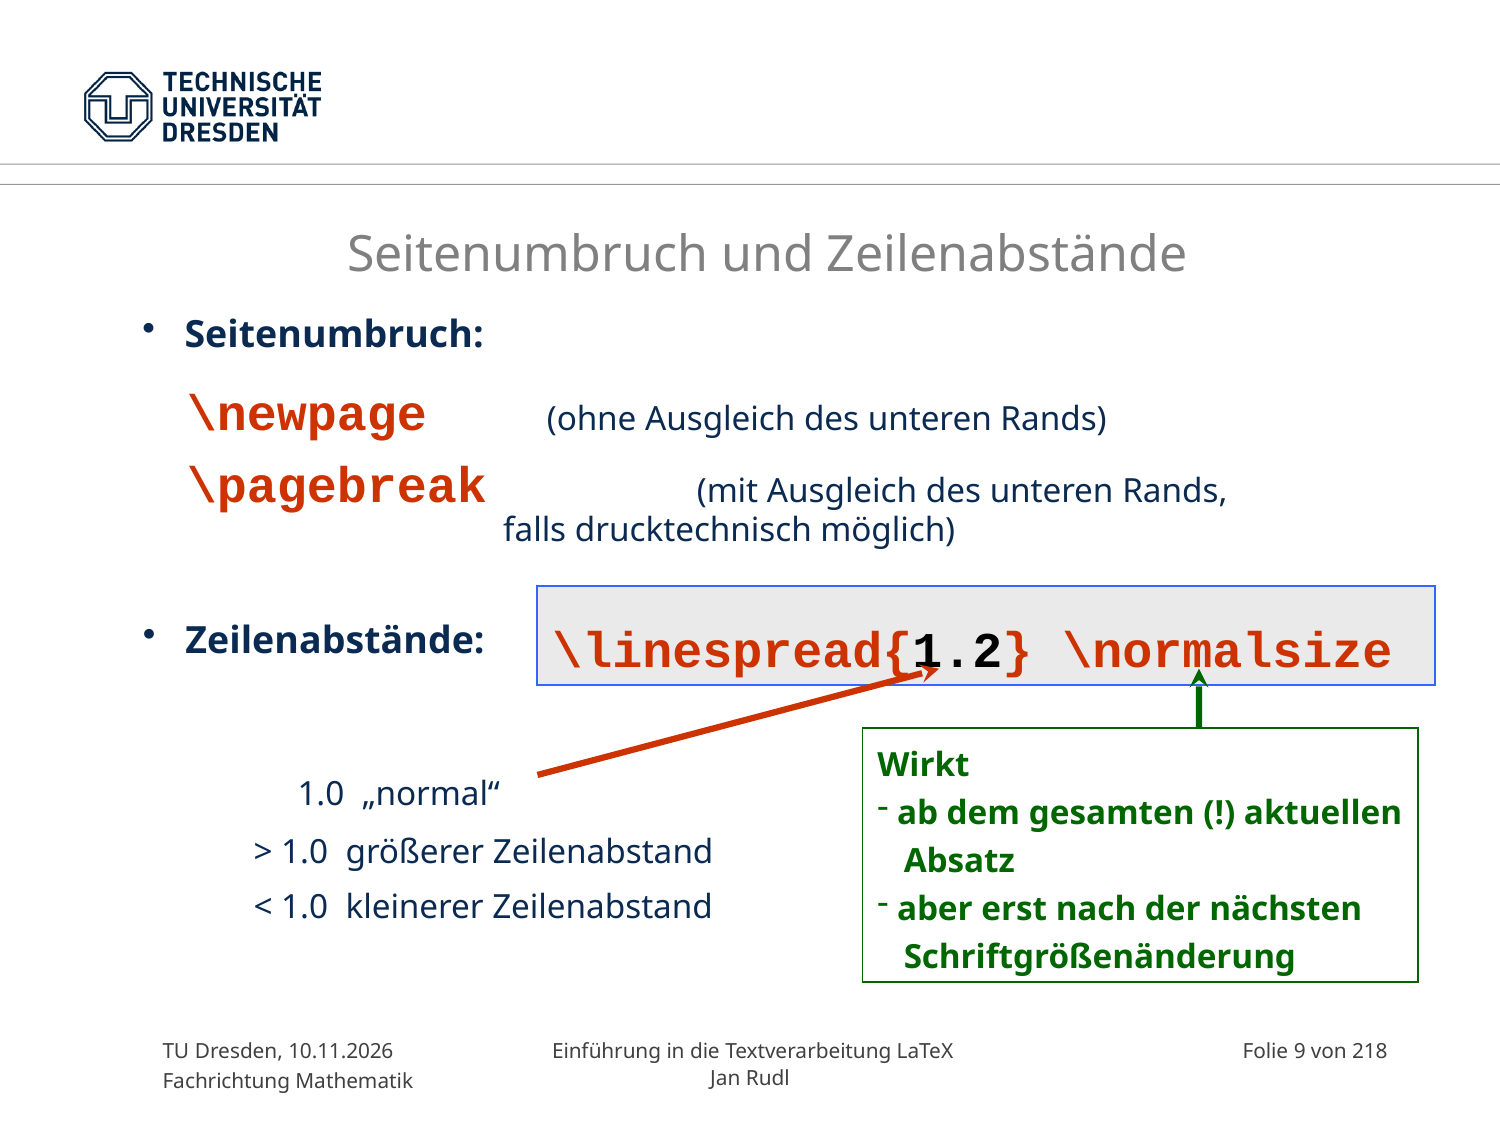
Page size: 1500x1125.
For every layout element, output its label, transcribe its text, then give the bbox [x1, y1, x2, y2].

footer Einführung in die Textverarbeitung LaTeX Jan Rudl [512, 1037, 988, 1088]
text_box Seitenumbruch: [127, 302, 500, 363]
slide_number Folie 9 von 218 [1074, 1037, 1388, 1076]
text_box \newpage (ohne Ausgleich des unteren Rands) \pagebreak (mit Ausgleich des unteren Rands, falls drucktechnisch möglich) [22, 373, 1244, 557]
text_box Zeilenabstände: [128, 608, 501, 669]
text_box [925, 665, 940, 678]
title Seitenumbruch und Zeilenabstände [159, 220, 1391, 283]
text_box Wirkt ab dem gesamten (!) aktuellen Absatz aber erst nach der nächsten Schriftgrößenänderung [862, 727, 1418, 983]
picture [83, 71, 321, 142]
text_box [1192, 668, 1206, 682]
text_box 1.0 „normal“ > 1.0 größerer Zeilenabstand < 1.0 kleinerer Zeilenabstand [230, 751, 862, 933]
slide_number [162, 1037, 501, 1082]
text_box \linespread{1.2} \normalsize [537, 586, 1436, 685]
